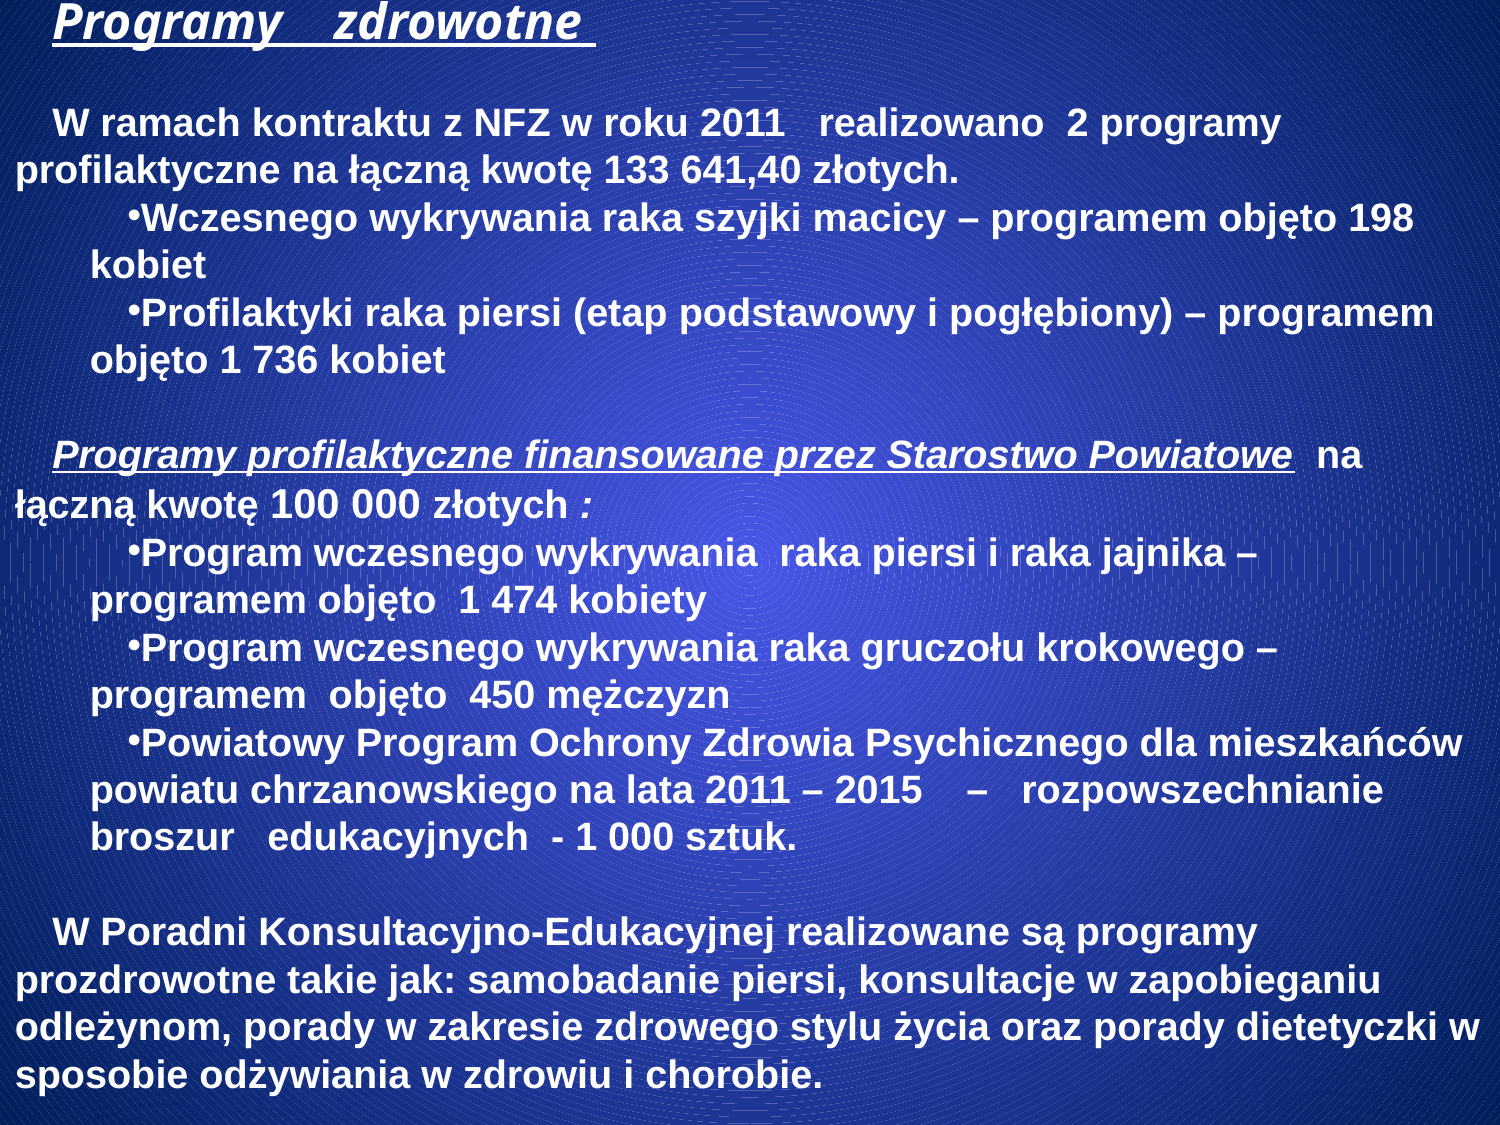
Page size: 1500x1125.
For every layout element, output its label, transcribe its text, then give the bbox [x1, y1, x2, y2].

text_box Programy zdrowotne W ramach kontraktu z NFZ w roku 2011 realizowano 2 programy profilaktyczne na łączną kwotę 133 641,40 złotych. Wczesnego wykrywania raka szyjki macicy – programem objęto 198 kobiet Profilaktyki raka piersi (etap podstawowy i pogłębiony) – programem objęto 1 736 kobiet Programy profilaktyczne finansowane przez Starostwo Powiatowe na łączną kwotę 100 000 złotych : Program wczesnego wykrywania raka piersi i raka jajnika – programem objęto 1 474 kobiety Program wczesnego wykrywania raka gruczołu krokowego – programem objęto 450 mężczyzn Powiatowy Program Ochrony Zdrowia Psychicznego dla mieszkańców powiatu chrzanowskiego na lata 2011 – 2015 – rozpowszechnianie broszur edukacyjnych - 1 000 sztuk. W Poradni Konsultacyjno-Edukacyjnej realizowane są programy prozdrowotne takie jak: samobadanie piersi, konsultacje w zapobieganiu odleżynom, porady w zakresie zdrowego stylu życia oraz porady dietetyczki w sposobie odżywiania w zdrowiu i chorobie. [0, 0, 1500, 1104]
